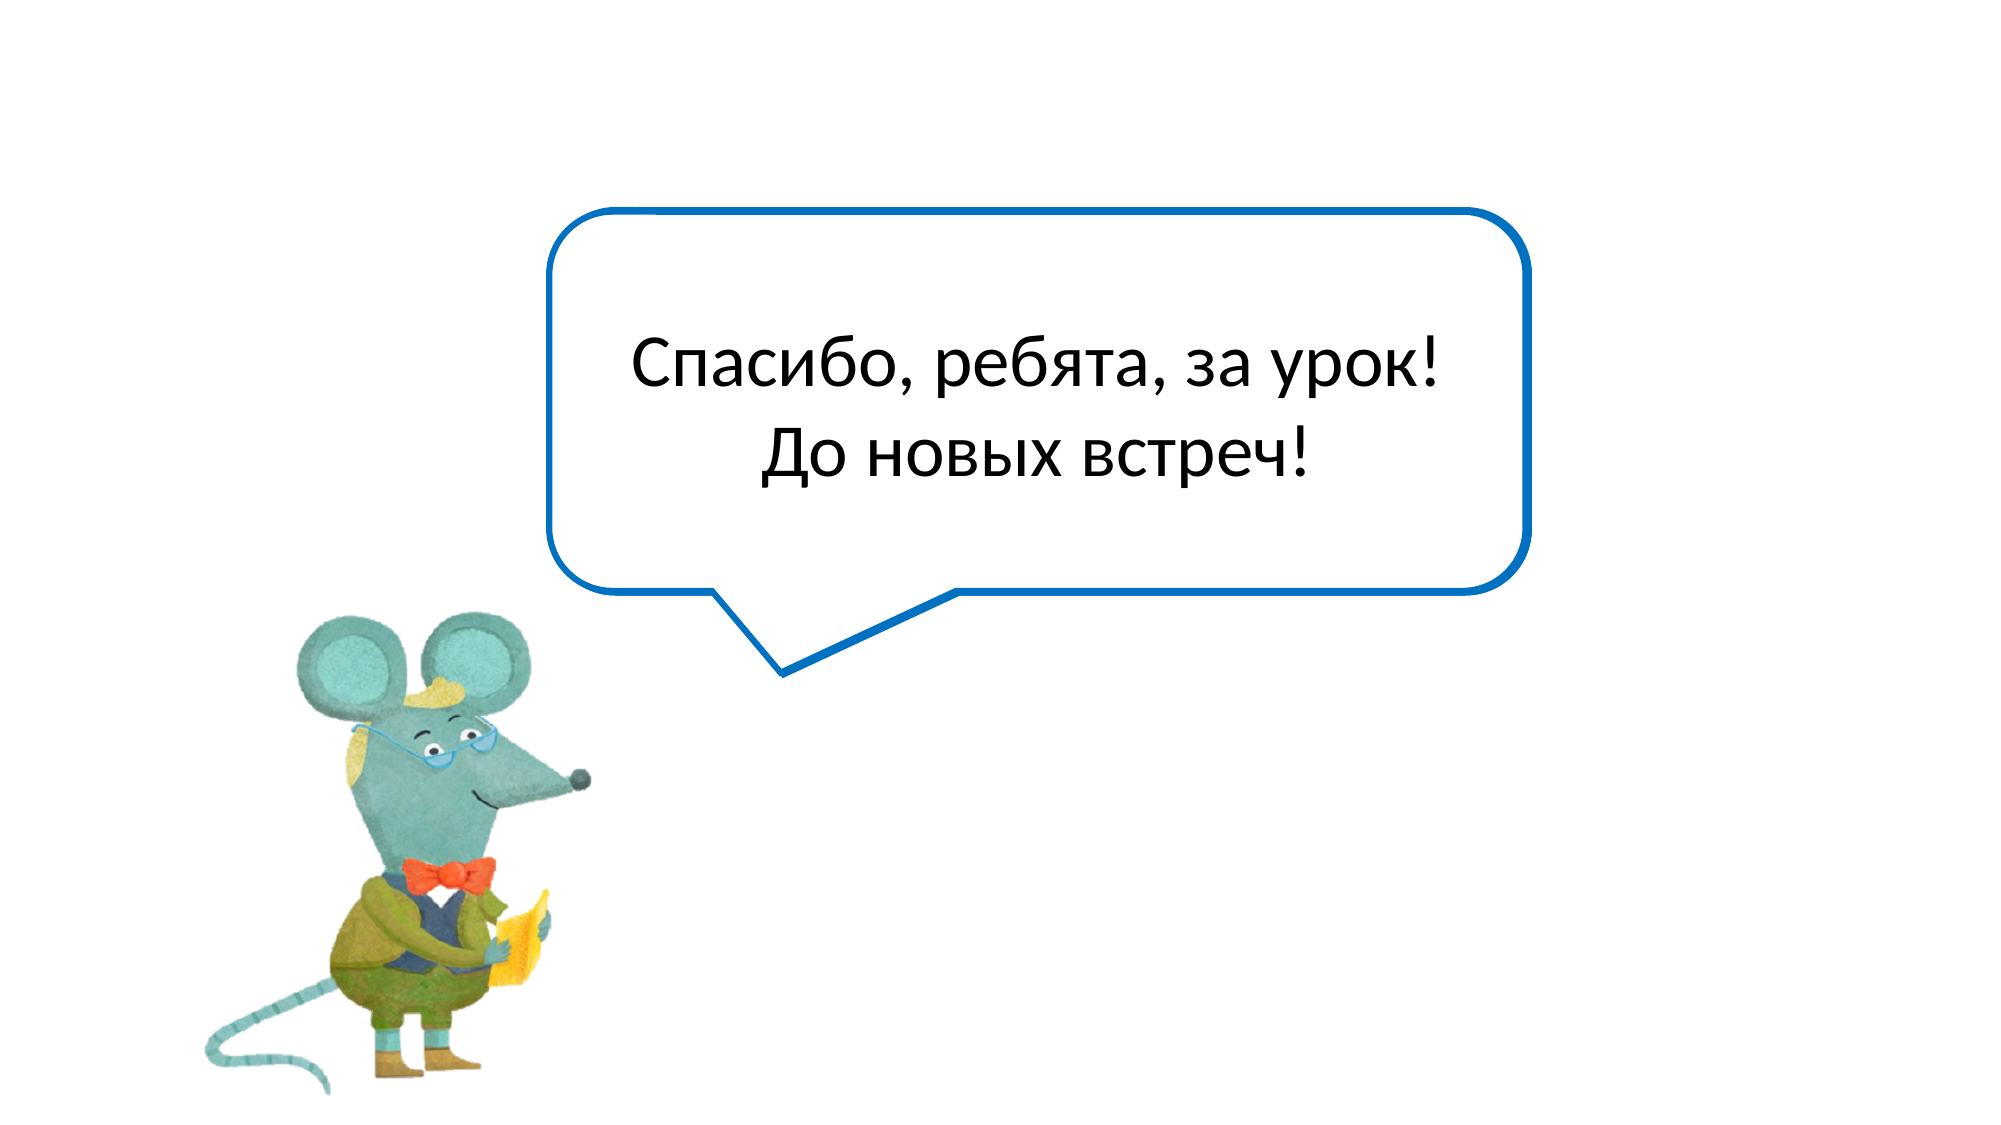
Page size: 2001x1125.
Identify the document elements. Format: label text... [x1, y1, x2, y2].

text_box Спасибо, ребята, за урок! До новых встреч! [548, 210, 1527, 674]
picture [177, 583, 611, 1108]
text_box Что показалось немного трудным? [600, 209, 1530, 580]
